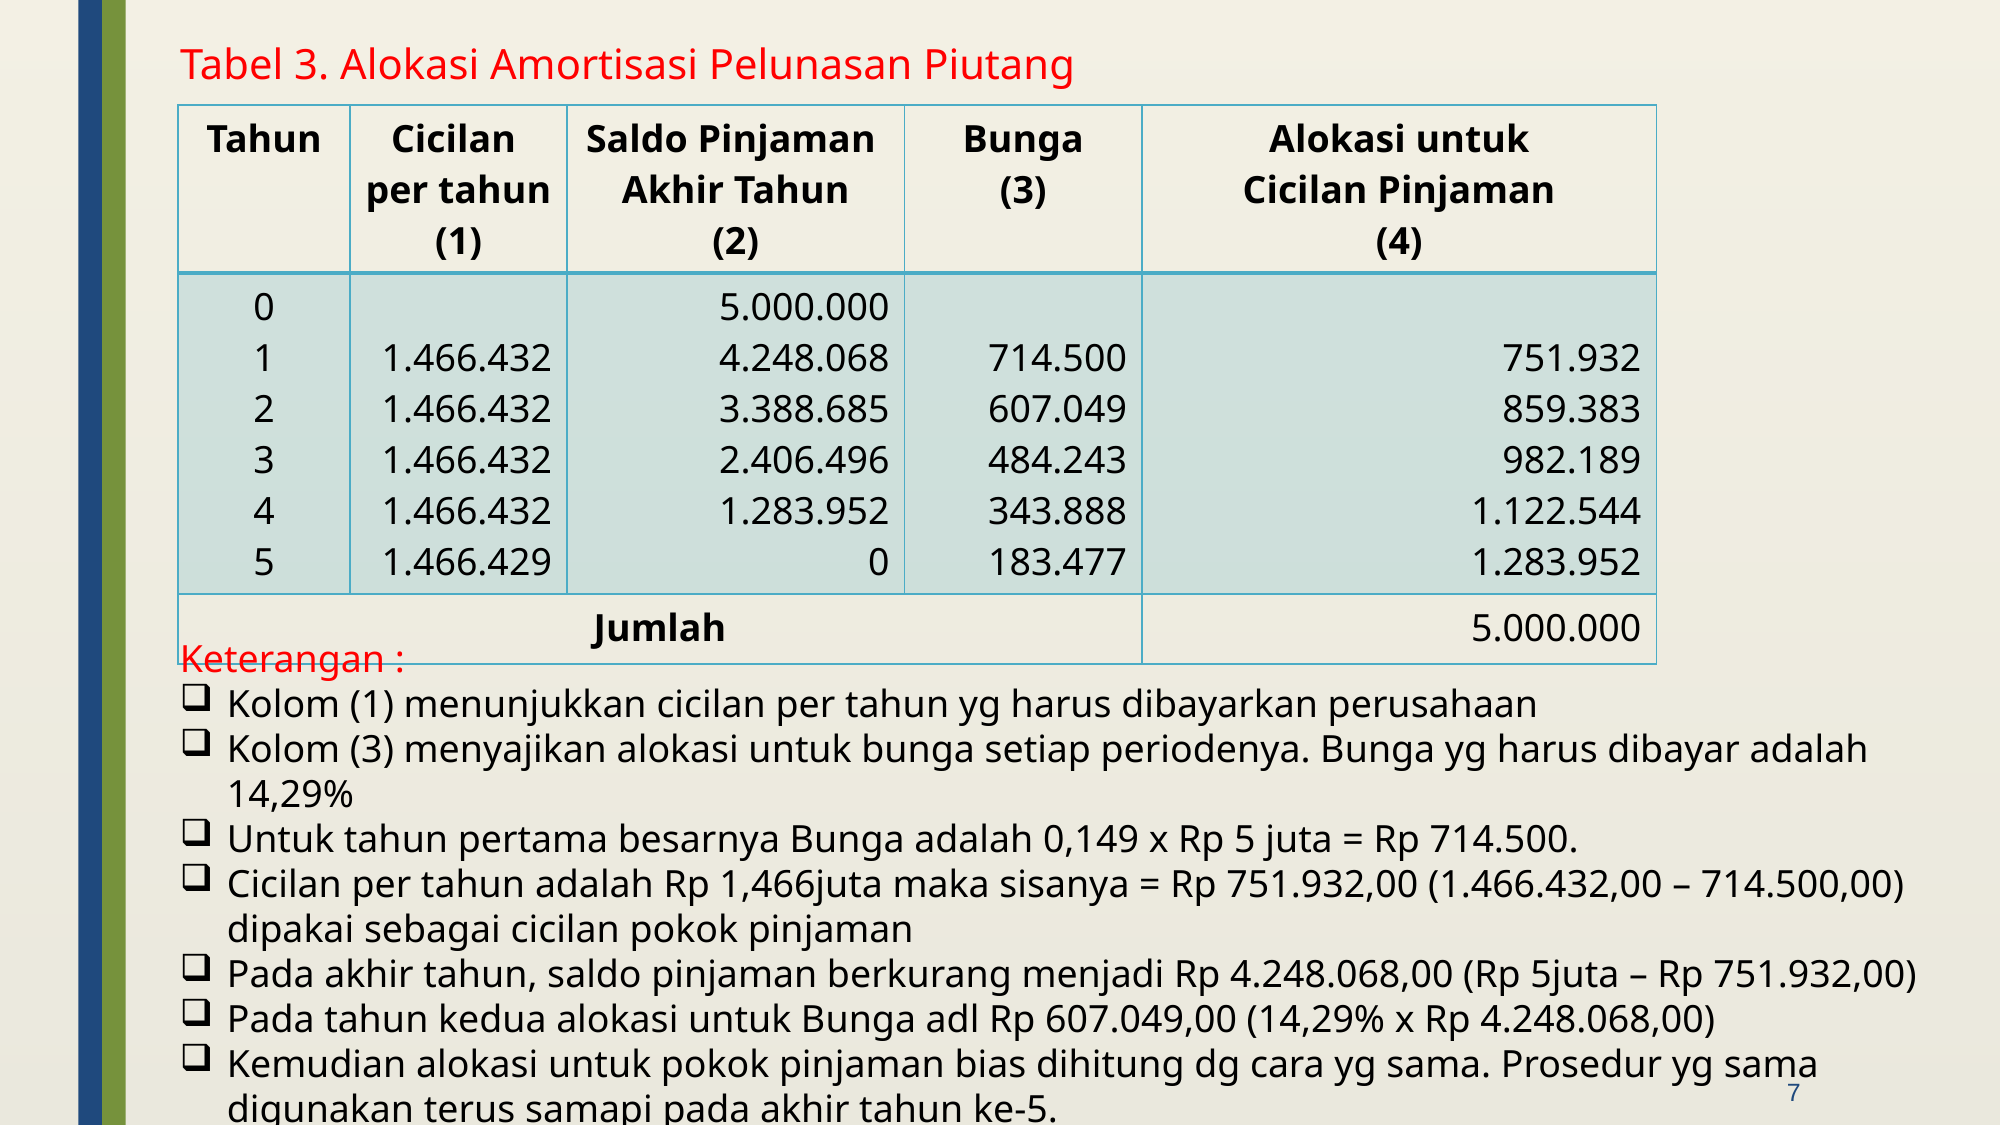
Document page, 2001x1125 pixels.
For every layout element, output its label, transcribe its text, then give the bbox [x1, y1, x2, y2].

table_header Tahun [179, 106, 349, 271]
table_header Bunga (3) [905, 106, 1141, 271]
table_cell 5.000.000 [1143, 595, 1656, 627]
text_box Tabel 3. Alokasi Amortisasi Pelunasan Piutang [165, 27, 1266, 105]
table_header Saldo Pinjaman Akhir Tahun (2) [568, 106, 904, 271]
table_header Alokasi untuk Cicilan Pinjaman (4) [1143, 106, 1656, 271]
table_cell 751.932 859.383 982.189 1.122.544 1.283.952 [1143, 275, 1656, 593]
table_header Cicilan per tahun (1) [351, 106, 566, 271]
table_cell 0 1 2 3 4 5 [179, 275, 349, 593]
text_box Keterangan : Kolom (1) menunjukkan cicilan per tahun yg harus dibayarkan perusahaan Kolom (3) menyajikan alokasi untuk bunga setiap periodenya. Bunga yg harus dibayar adalah 14,29% Untuk tahun pertama besarnya Bunga adalah 0,149 x Rp 5 juta = Rp 714.500. Cicilan per tahun adalah Rp 1,466juta maka sisanya = Rp 751.932,00 (1.466.432,00 – 714.500,00) dipakai sebagai cicilan pokok pinjaman Pada akhir tahun, saldo pinjaman berkurang menjadi Rp 4.248.068,00 (Rp 5juta – Rp 751.932,00) Pada tahun kedua alokasi untuk Bunga adl Rp 607.049,00 (14,29% x Rp 4.248.068,00) Kemudian alokasi untuk pokok pinjaman bias dihitung dg cara yg sama. Prosedur yg sama digunakan terus samapi pada akhir tahun ke-5. Karena selisih pembulatan, maka cicilan tahun ke 5 ditetapkan Rp 1.466.429. Sehingga total alokasi untuk pokok pinjaman adalah Rp 5 juta Perhatikan bahwa pembayaran bunga semakin mengecil pada akhir masa pinjaman. [165, 627, 1992, 1125]
table_cell 5.000.000 4.248.068 3.388.685 2.406.496 1.283.952 0 [568, 275, 904, 593]
slide_number 7 [1553, 1058, 1816, 1125]
table_cell 1.466.432 1.466.432 1.466.432 1.466.432 1.466.429 [351, 275, 566, 593]
table_cell 714.500 607.049 484.243 343.888 183.477 [905, 275, 1141, 593]
table_cell Jumlah [179, 595, 1141, 627]
